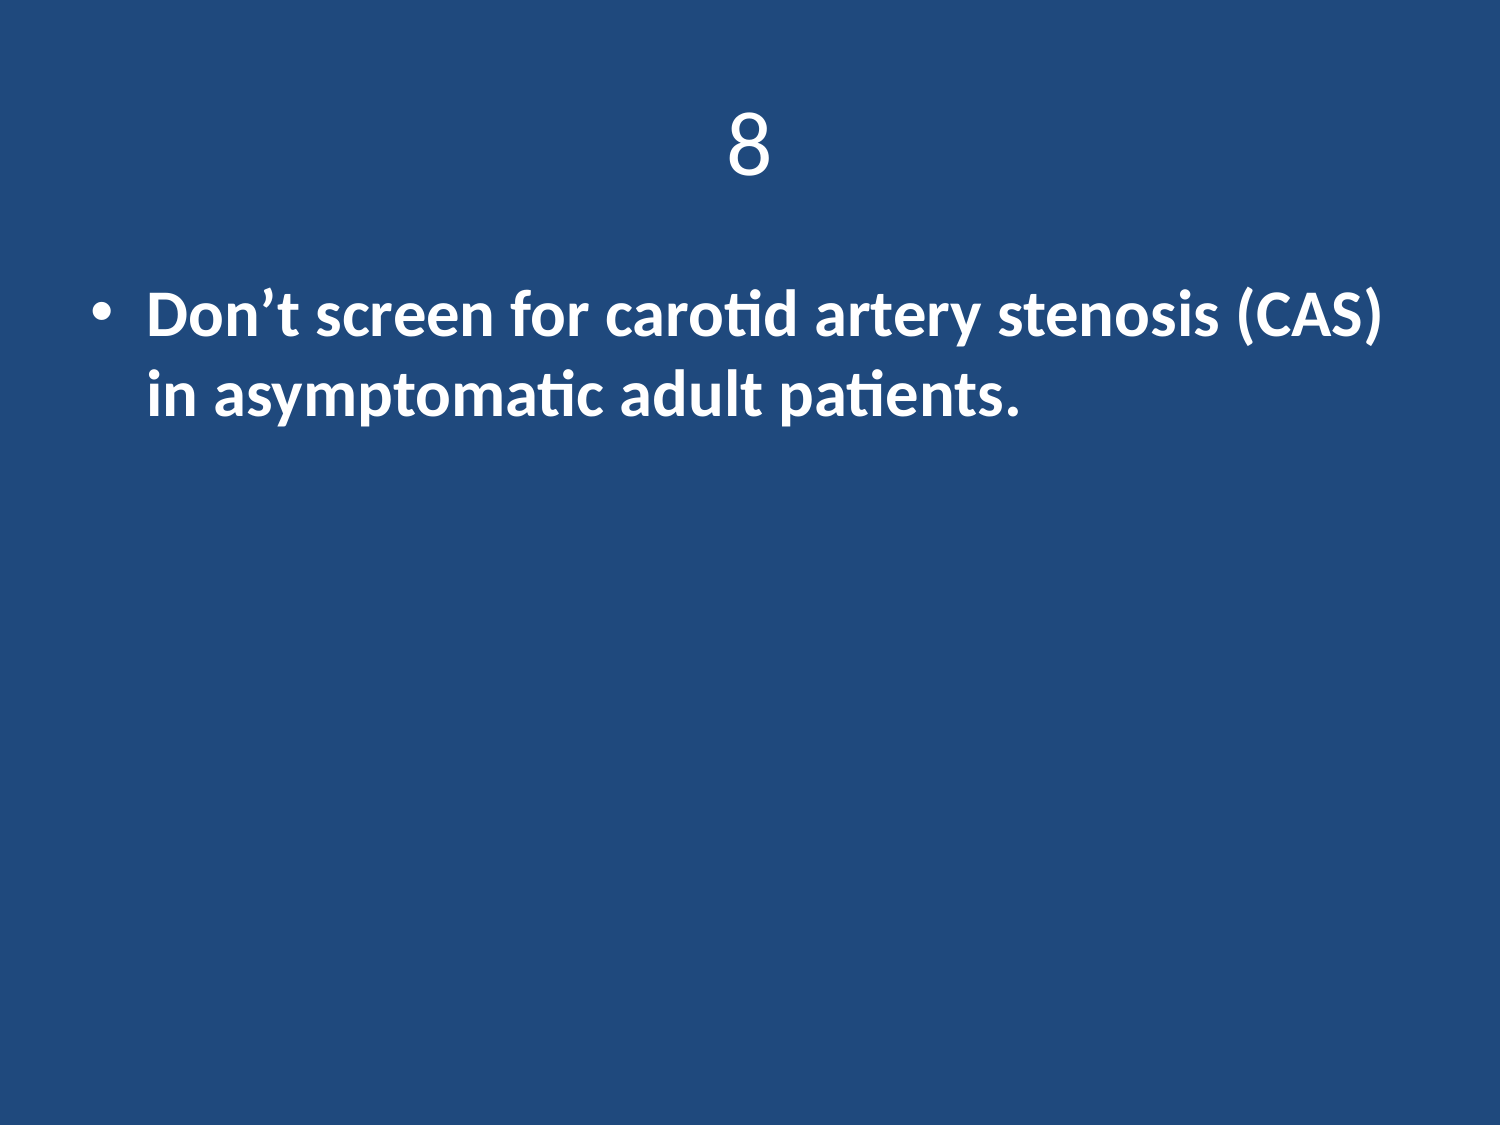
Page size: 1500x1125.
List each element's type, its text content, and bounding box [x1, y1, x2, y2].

title 8 [75, 45, 1425, 233]
list Don’t screen for carotid artery stenosis (CAS) in asymptomatic adult patients. [75, 262, 1425, 1005]
